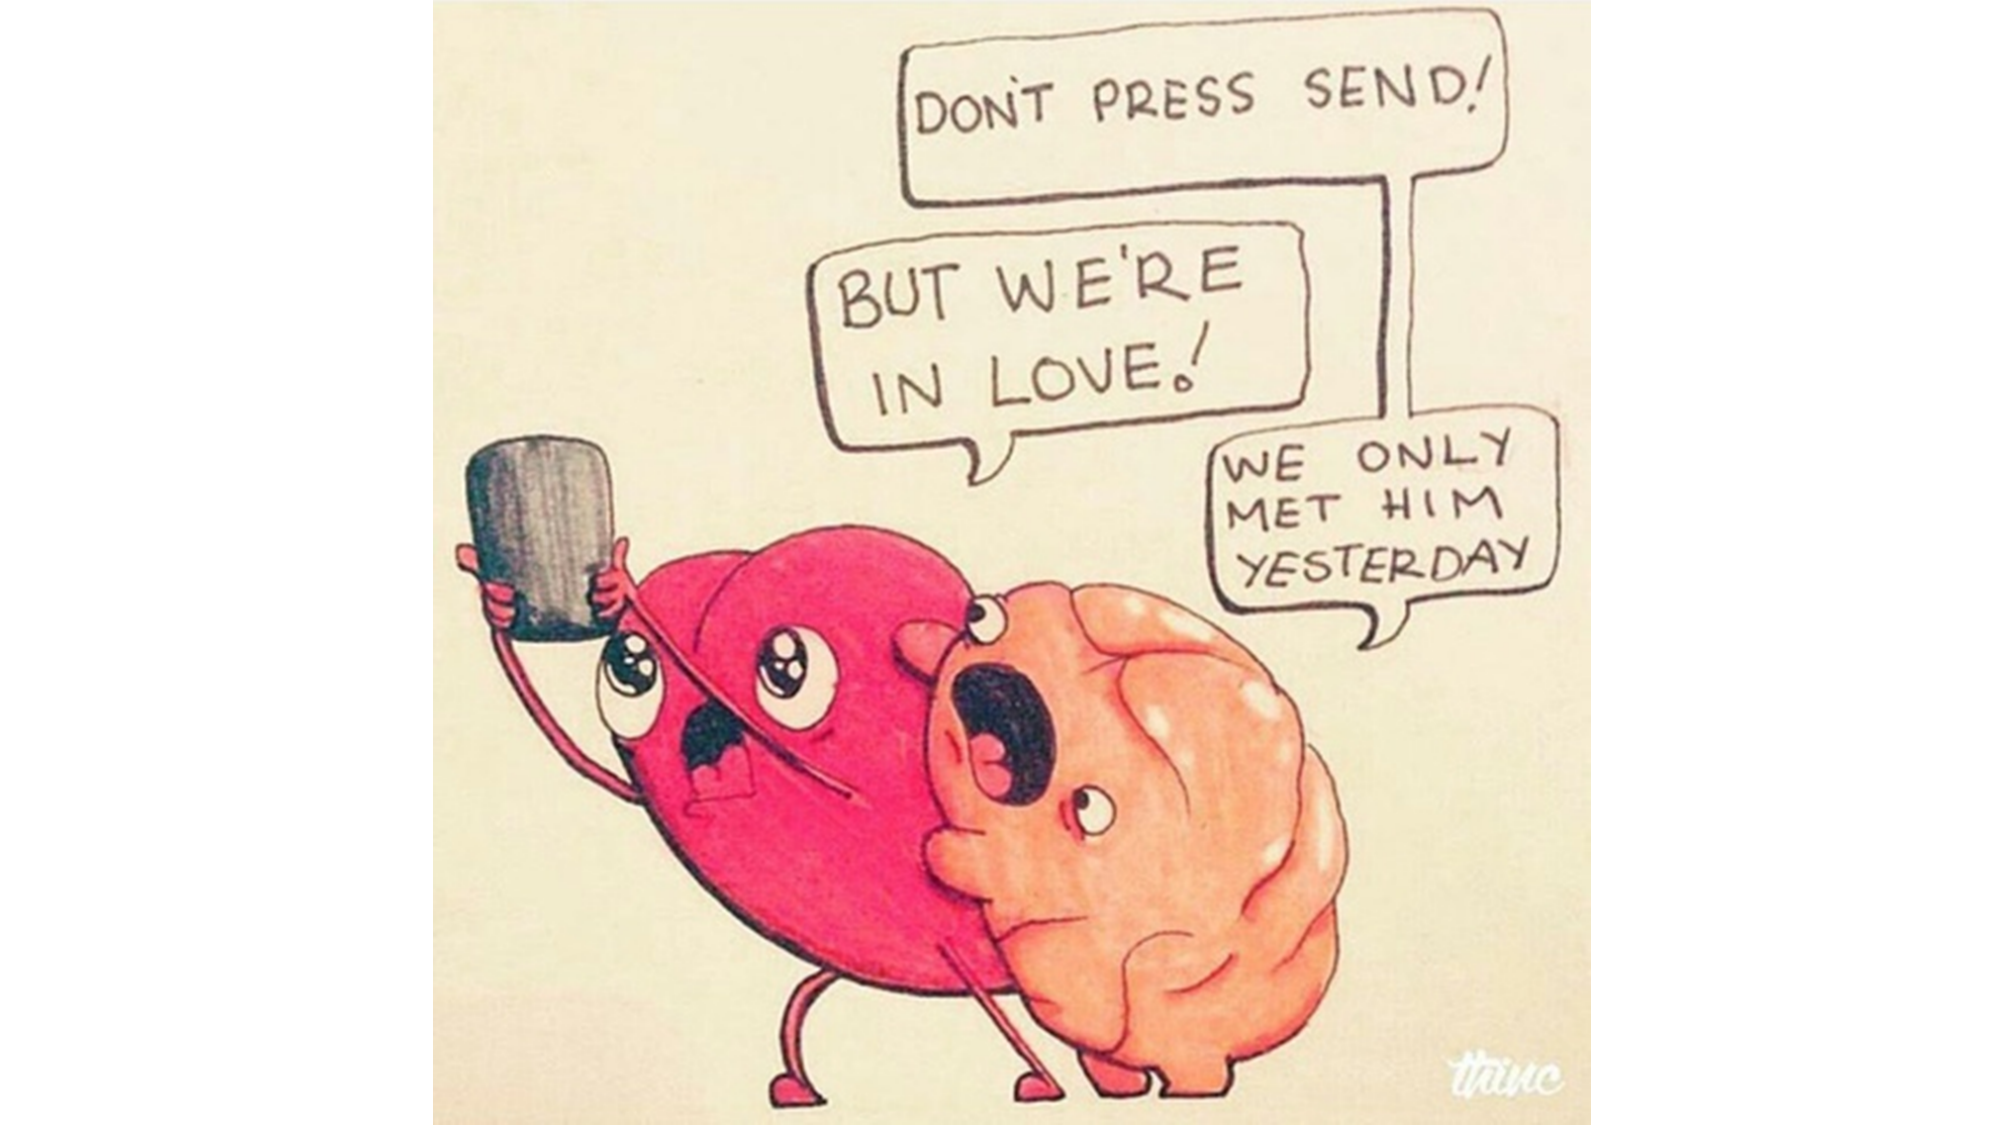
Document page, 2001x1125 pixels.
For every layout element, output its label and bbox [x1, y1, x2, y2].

picture [433, 0, 1591, 1125]
